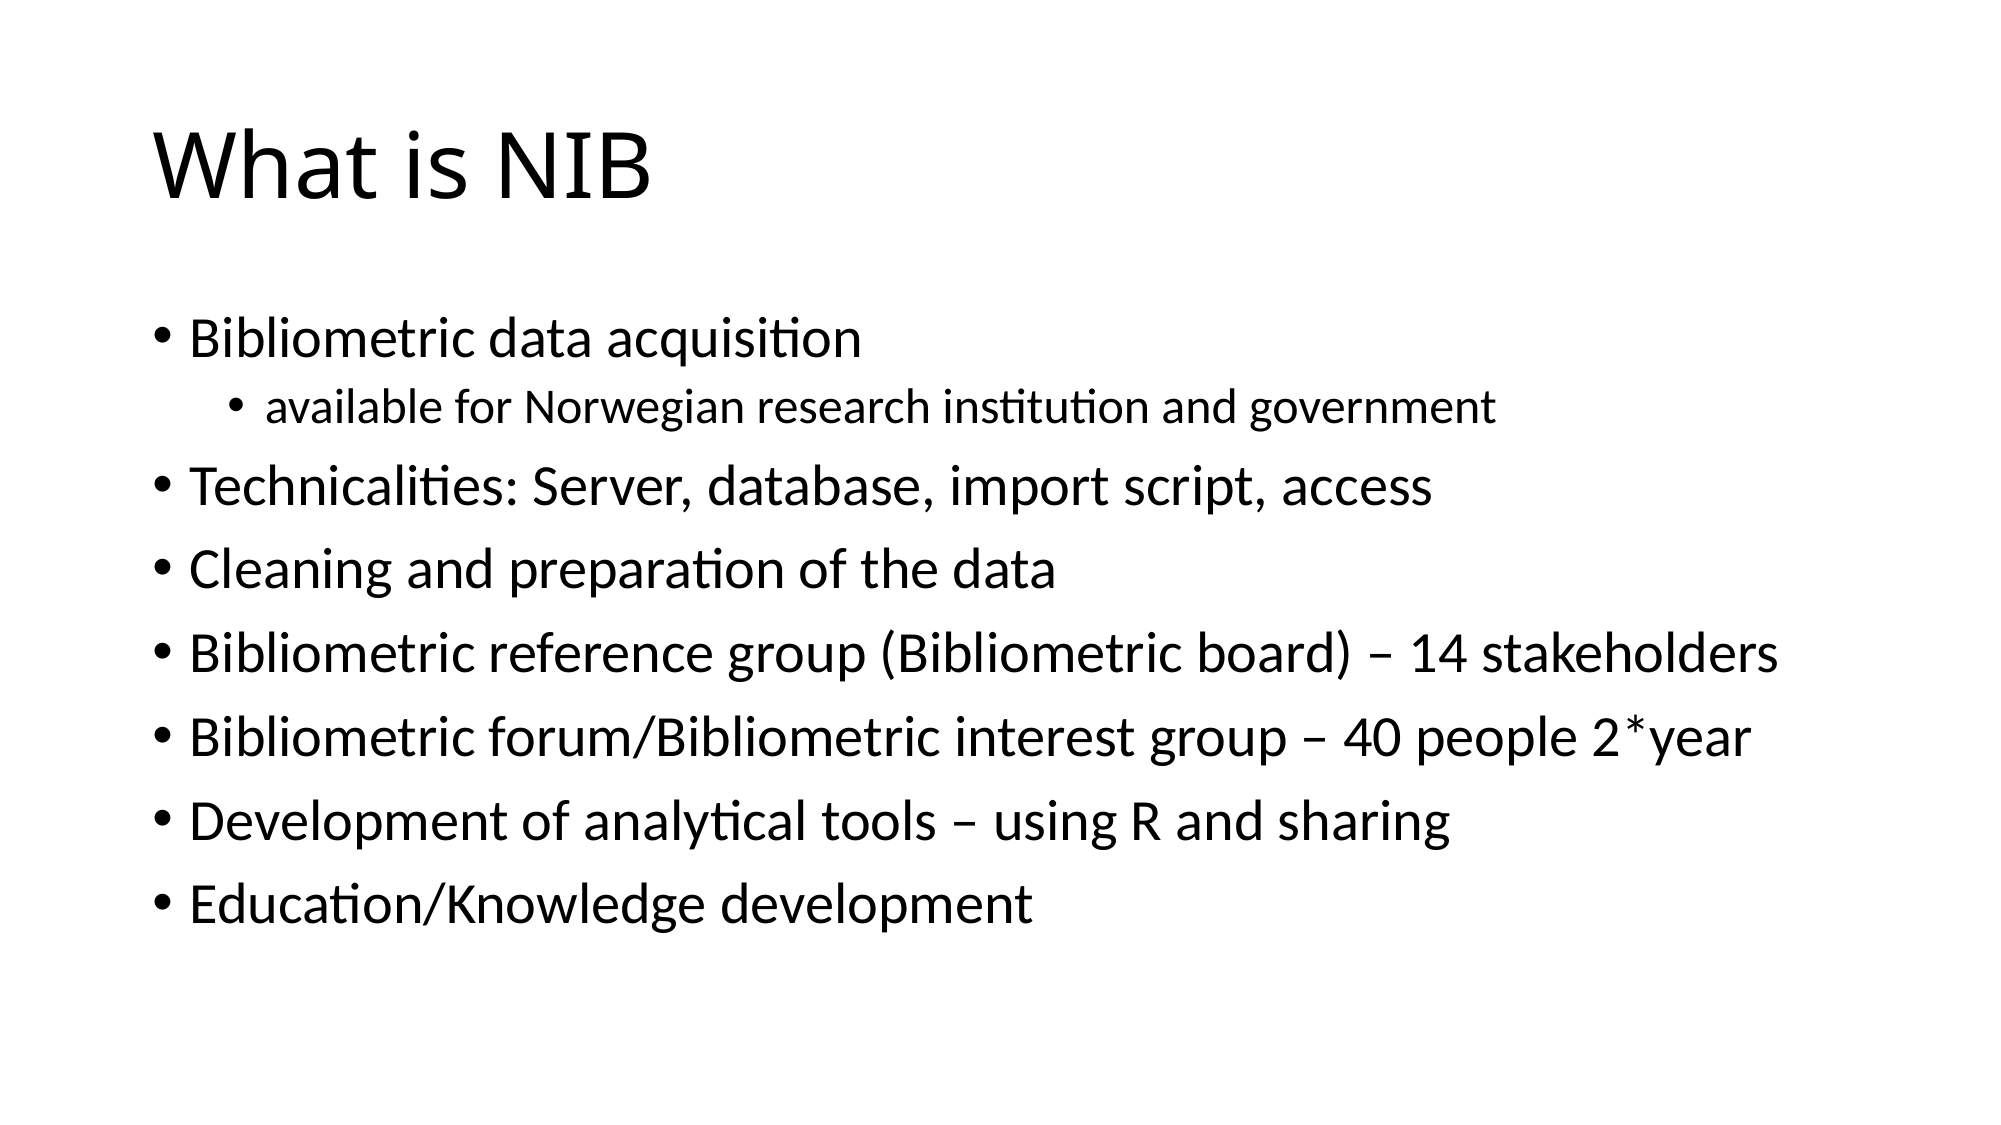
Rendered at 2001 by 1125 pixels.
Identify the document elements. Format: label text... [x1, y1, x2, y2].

title What is NIB [137, 59, 1863, 278]
list Bibliometric data acquisition available for Norwegian research institution and government Technicalities: Server, database, import script, access Cleaning and preparation of the data Bibliometric reference group (Bibliometric board) – 14 stakeholders Bibliometric forum/Bibliometric interest group – 40 people 2*year Development of analytical tools – using R and sharing Education/Knowledge development [137, 299, 1863, 1014]
